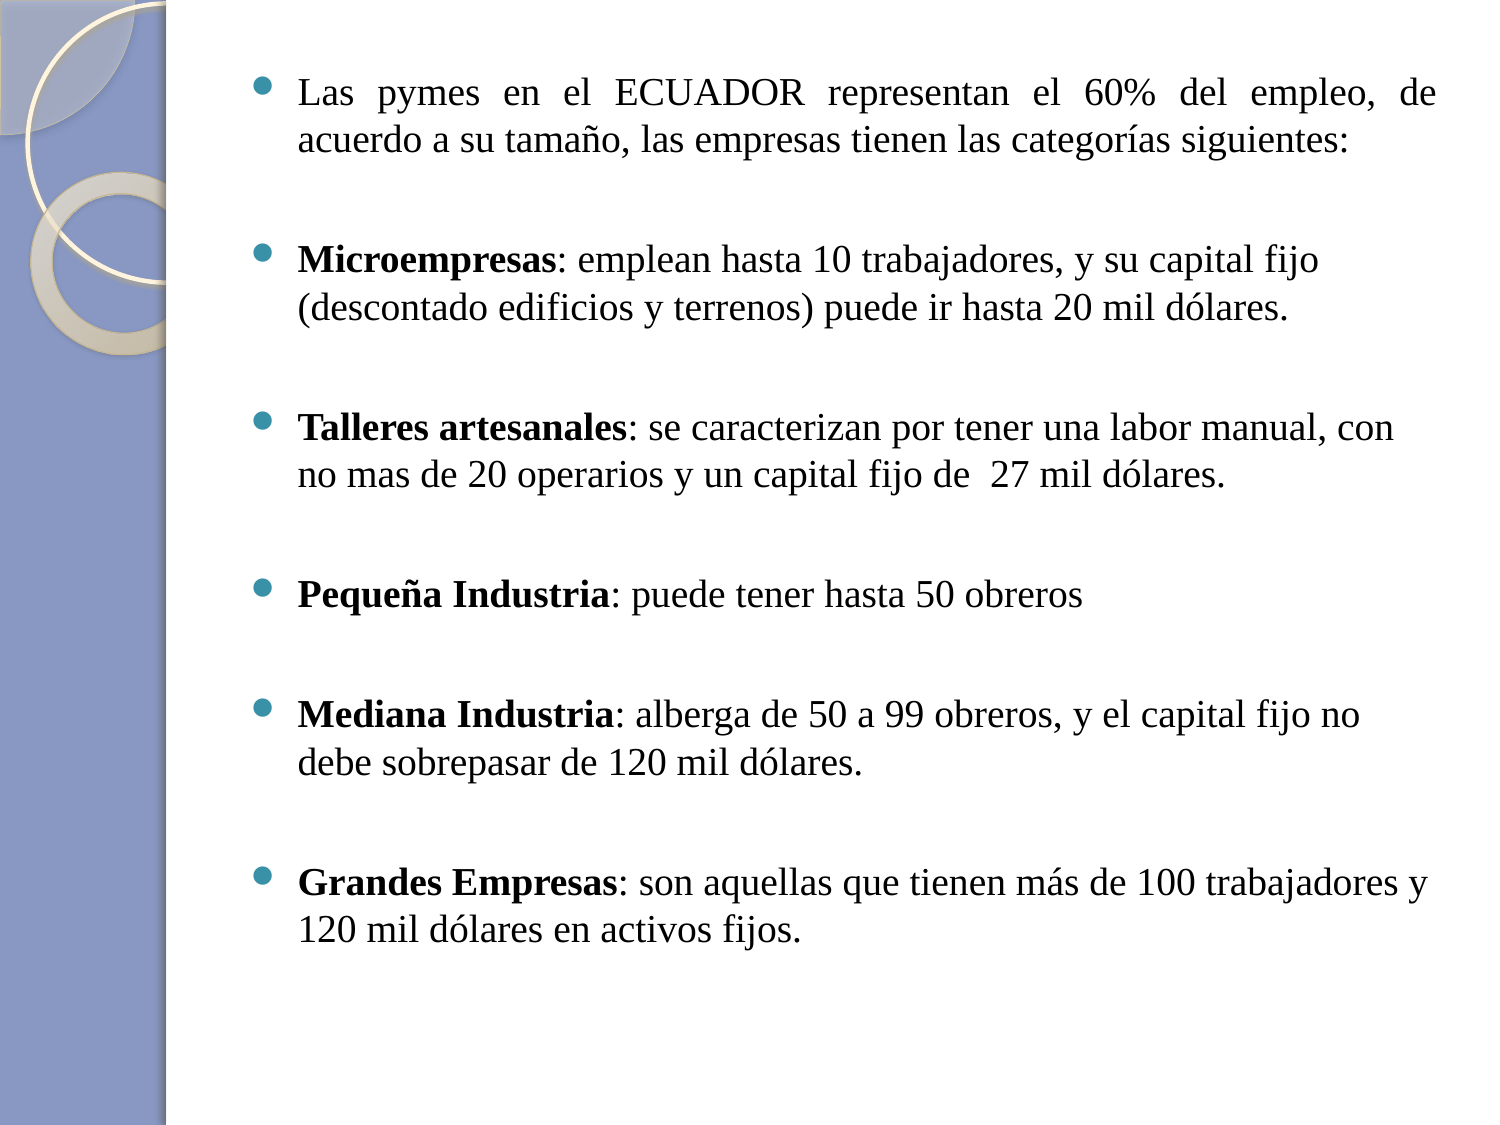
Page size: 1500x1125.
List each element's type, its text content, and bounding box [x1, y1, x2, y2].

list Las pymes en el ECUADOR representan el 60% del empleo, de acuerdo a su tamaño, las empresas tienen las categorías siguientes: Microempresas: emplean hasta 10 trabajadores, y su capital fijo (descontado edificios y terrenos) puede ir hasta 20 mil dólares. Talleres artesanales: se caracterizan por tener una labor manual, con no mas de 20 operarios y un capital fijo de 27 mil dólares. Pequeña Industria: puede tener hasta 50 obreros Mediana Industria: alberga de 50 a 99 obreros, y el capital fijo no debe sobrepasar de 120 mil dólares. Grandes Empresas: son aquellas que tienen más de 100 trabajadores y 120 mil dólares en activos fijos. [222, 58, 1453, 1055]
